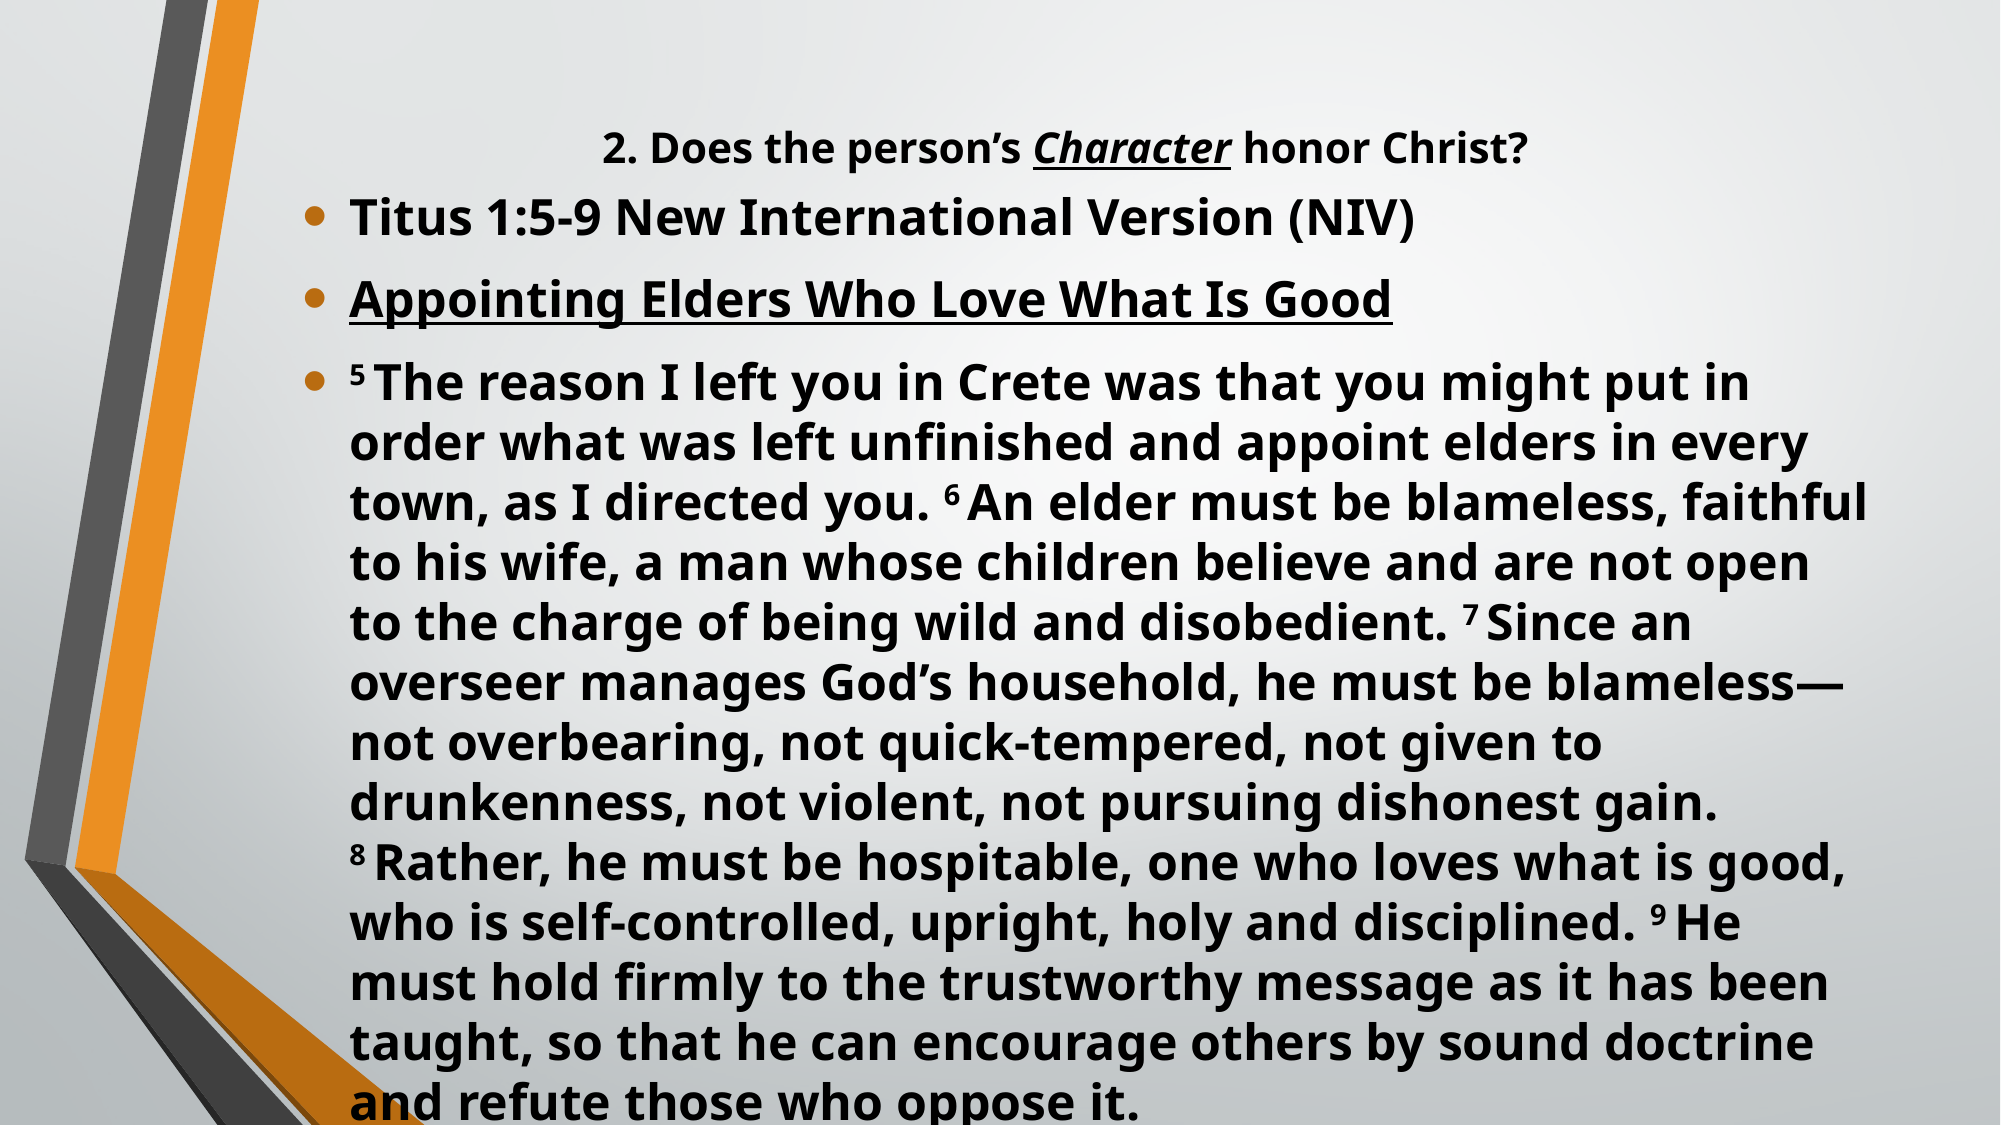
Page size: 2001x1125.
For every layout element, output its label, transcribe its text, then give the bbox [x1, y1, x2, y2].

title 2. Does the person’s Character honor Christ? [243, 112, 1887, 232]
list Titus 1:5-9 New International Version (NIV) Appointing Elders Who Love What Is Good 5 The reason I left you in Crete was that you might put in order what was left unfinished and appoint elders in every town, as I directed you. 6 An elder must be blameless, faithful to his wife, a man whose children believe and are not open to the charge of being wild and disobedient. 7 Since an overseer manages God’s household, he must be blameless—not overbearing, not quick-tempered, not given to drunkenness, not violent, not pursuing dishonest gain. 8 Rather, he must be hospitable, one who loves what is good, who is self-controlled, upright, holy and disciplined. 9 He must hold firmly to the trustworthy message as it has been taught, so that he can encourage others by sound doctrine and refute those who oppose it. [287, 190, 1887, 1125]
